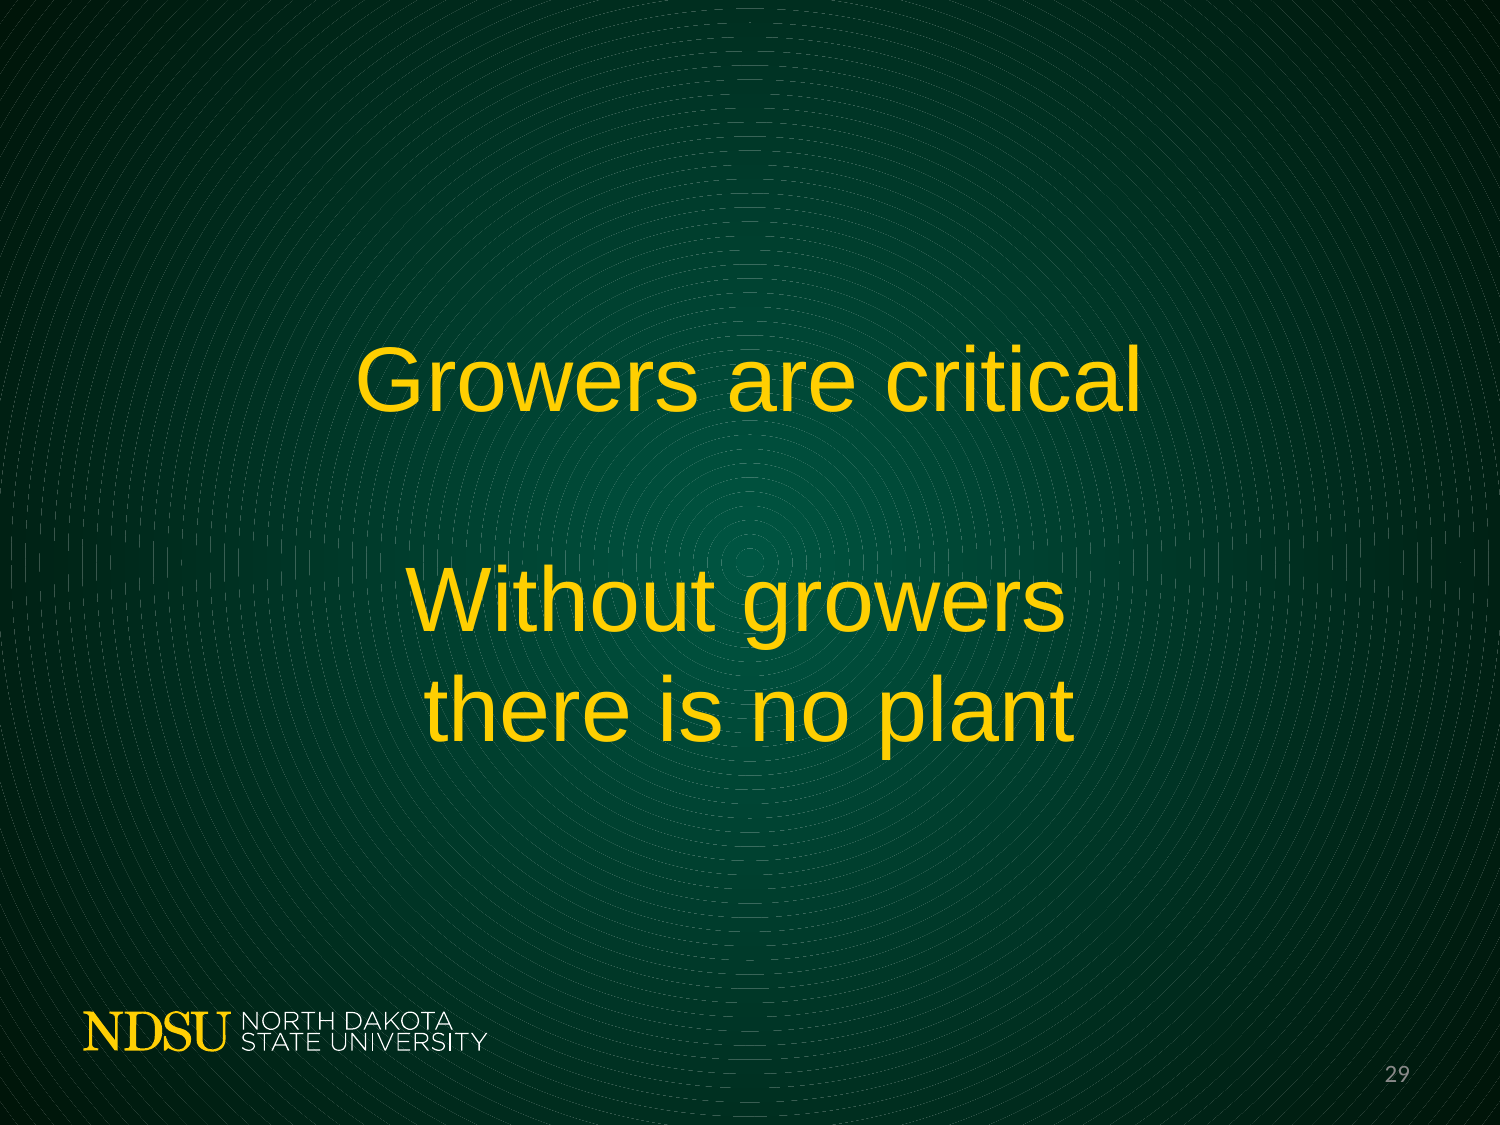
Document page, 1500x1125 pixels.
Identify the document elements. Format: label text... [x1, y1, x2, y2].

title Growers are critical Without growers there is no plant [75, 446, 1425, 634]
slide_number 29 [1074, 1042, 1425, 1103]
